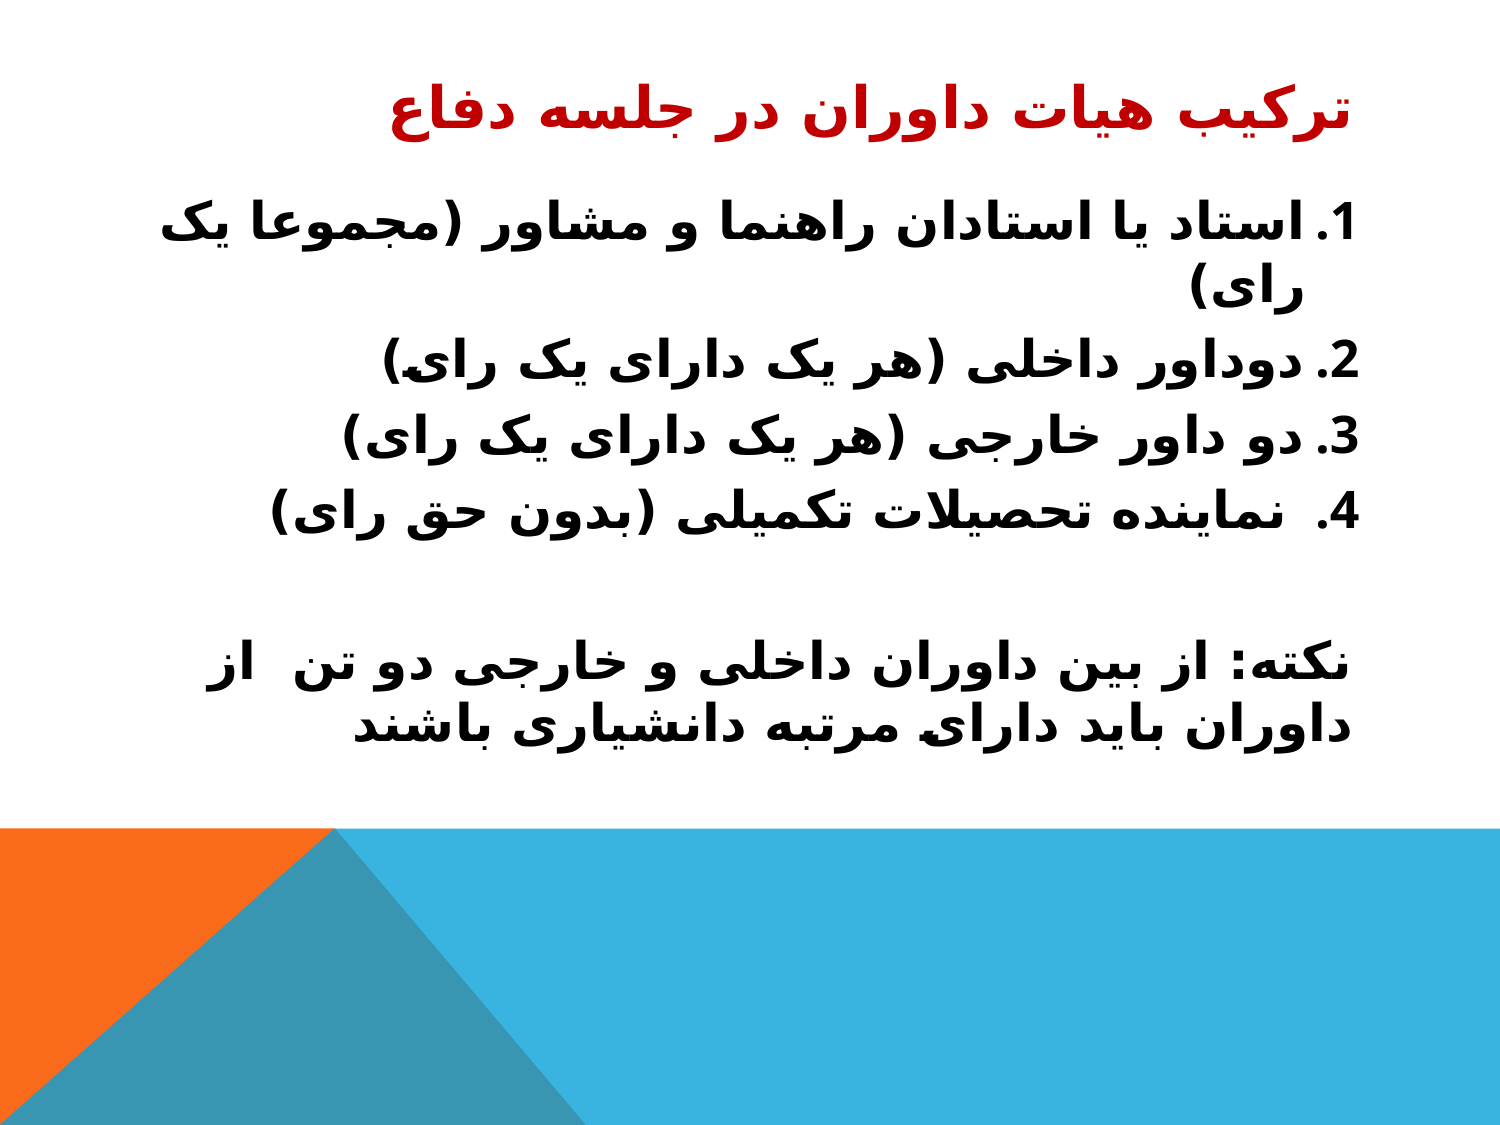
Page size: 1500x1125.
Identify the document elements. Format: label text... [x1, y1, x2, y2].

title ترکیب هیات داوران در جلسه دفاع [135, 60, 1369, 150]
list استاد یا استادان راهنما و مشاور (مجموعا یک رای) دوداور داخلی (هر یک دارای یک رای) دو داور خارجی (هر یک دارای یک رای) نماینده تحصیلات تکمیلی (بدون حق رای) نکته: از بین داوران داخلی و خارجی دو تن از داوران باید دارای مرتبه دانشیاری باشند [135, 180, 1369, 768]
